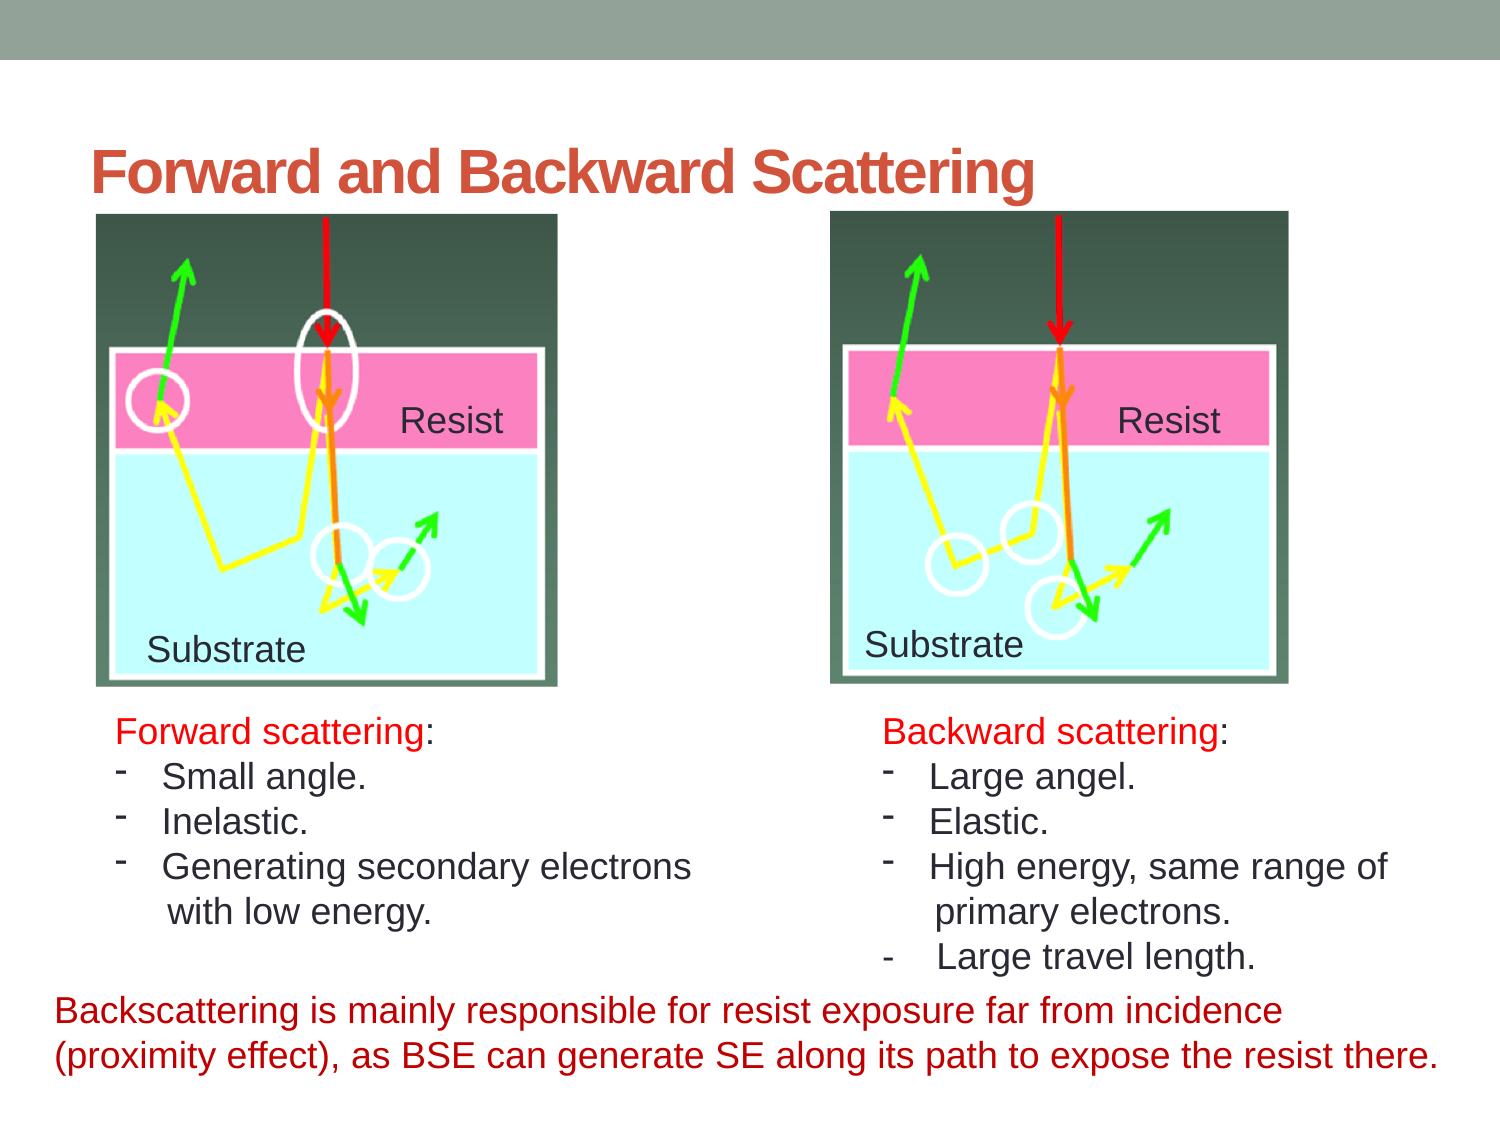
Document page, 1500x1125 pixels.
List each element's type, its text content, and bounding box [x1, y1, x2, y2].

title Forward and Backward Scattering [75, 87, 1425, 250]
text_box Backward scattering: Large angel. Elastic. High energy, same range of primary electrons. - Large travel length. [867, 699, 1414, 978]
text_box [829, 210, 1290, 684]
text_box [94, 213, 558, 687]
text_box Backscattering is mainly responsible for resist exposure far from incidence (proximity effect), as BSE can generate SE along its path to expose the resist there. [39, 978, 1466, 1084]
text_box Forward scattering: Small angle. Inelastic. Generating secondary electrons with low energy. [99, 699, 707, 940]
